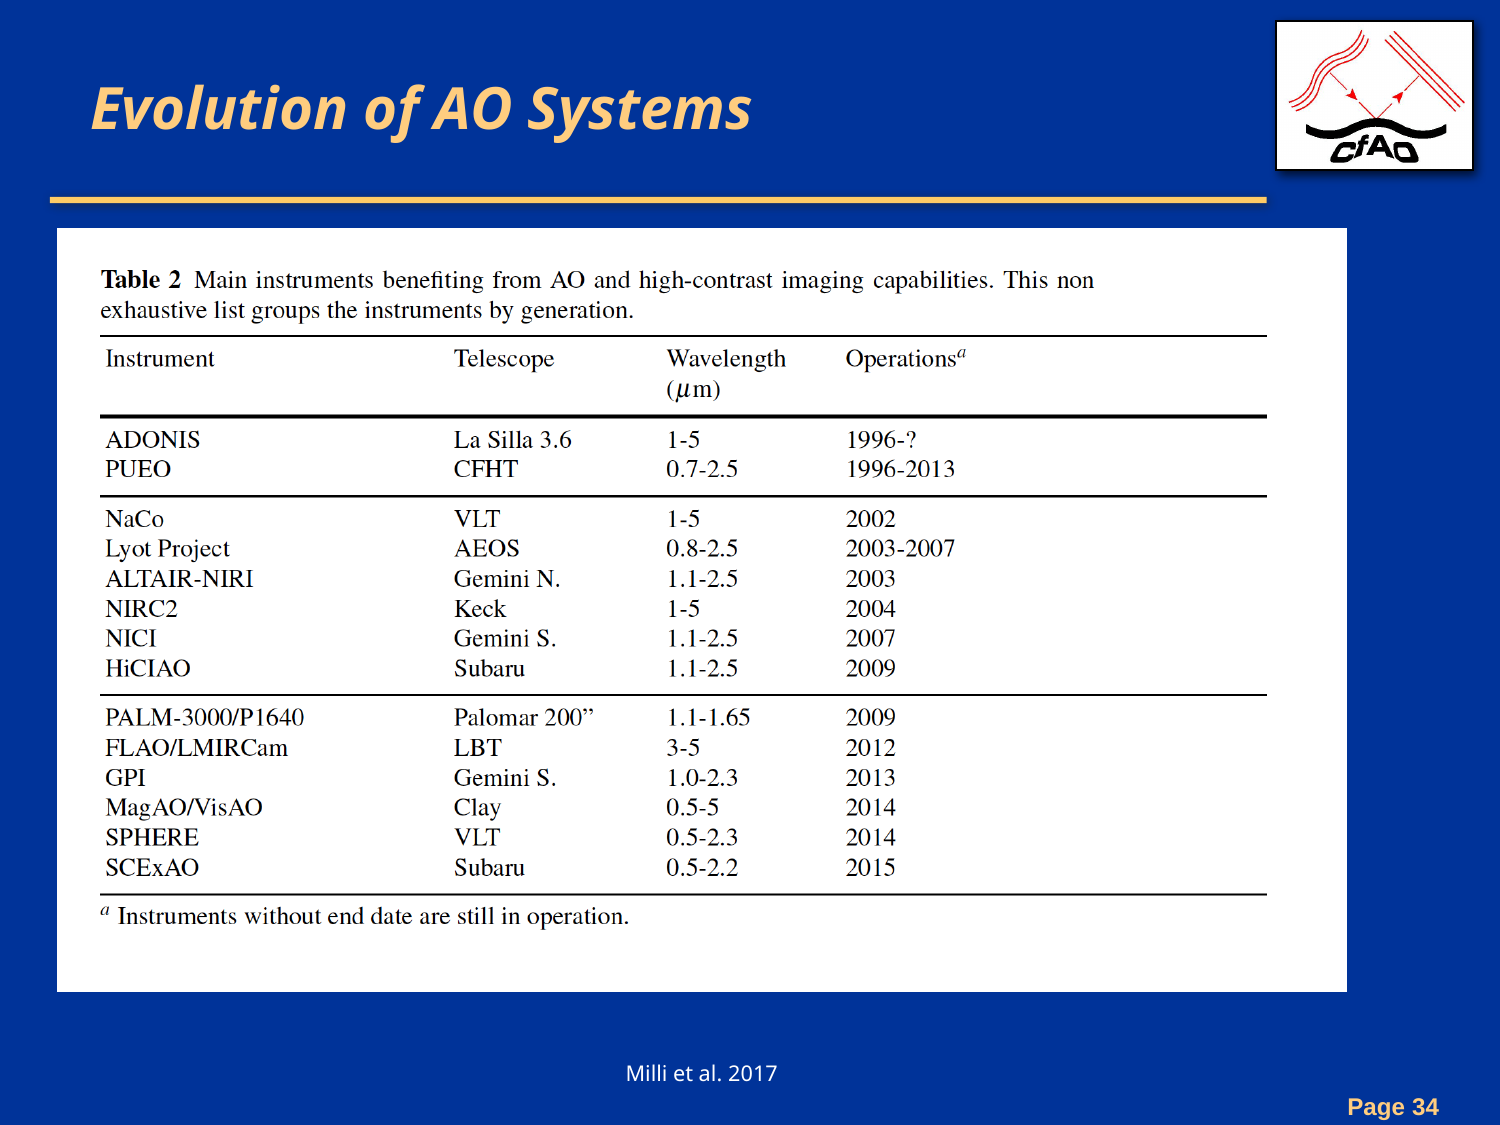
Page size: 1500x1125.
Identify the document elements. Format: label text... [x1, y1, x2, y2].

text_box Milli et al. 2017 [610, 1027, 794, 1093]
title Evolution of AO Systems [74, 0, 1251, 213]
picture [57, 228, 1347, 992]
picture [1277, 22, 1472, 169]
